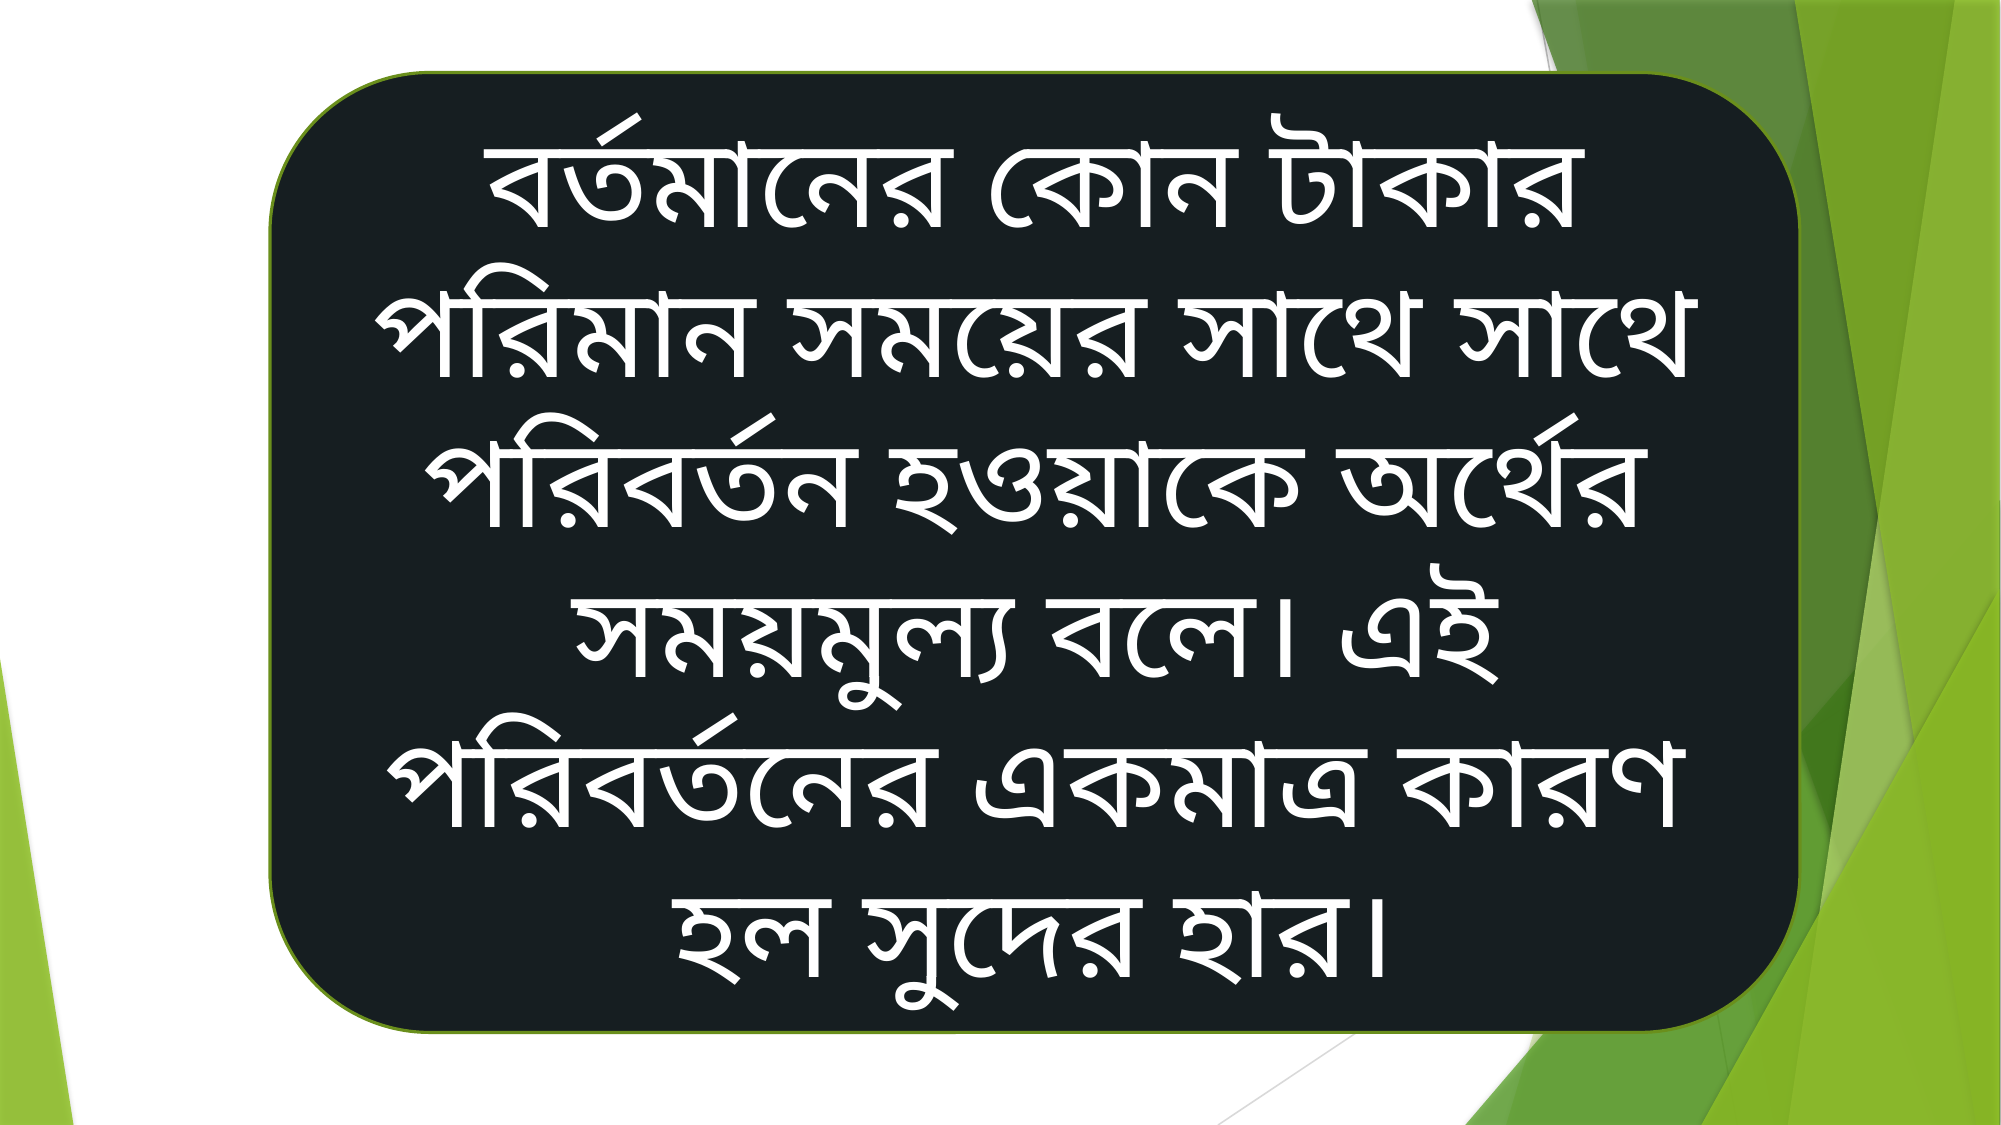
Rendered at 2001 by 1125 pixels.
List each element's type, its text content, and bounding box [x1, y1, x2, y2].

text_box বর্তমানের কোন টাকার পরিমান সময়ের সাথে সাথে পরিবর্তন হওয়াকে অর্থের সময়মুল্য বলে। এই পরিবর্তনের একমাত্র কারণ হল সুদের হার। [268, 70, 1802, 1035]
